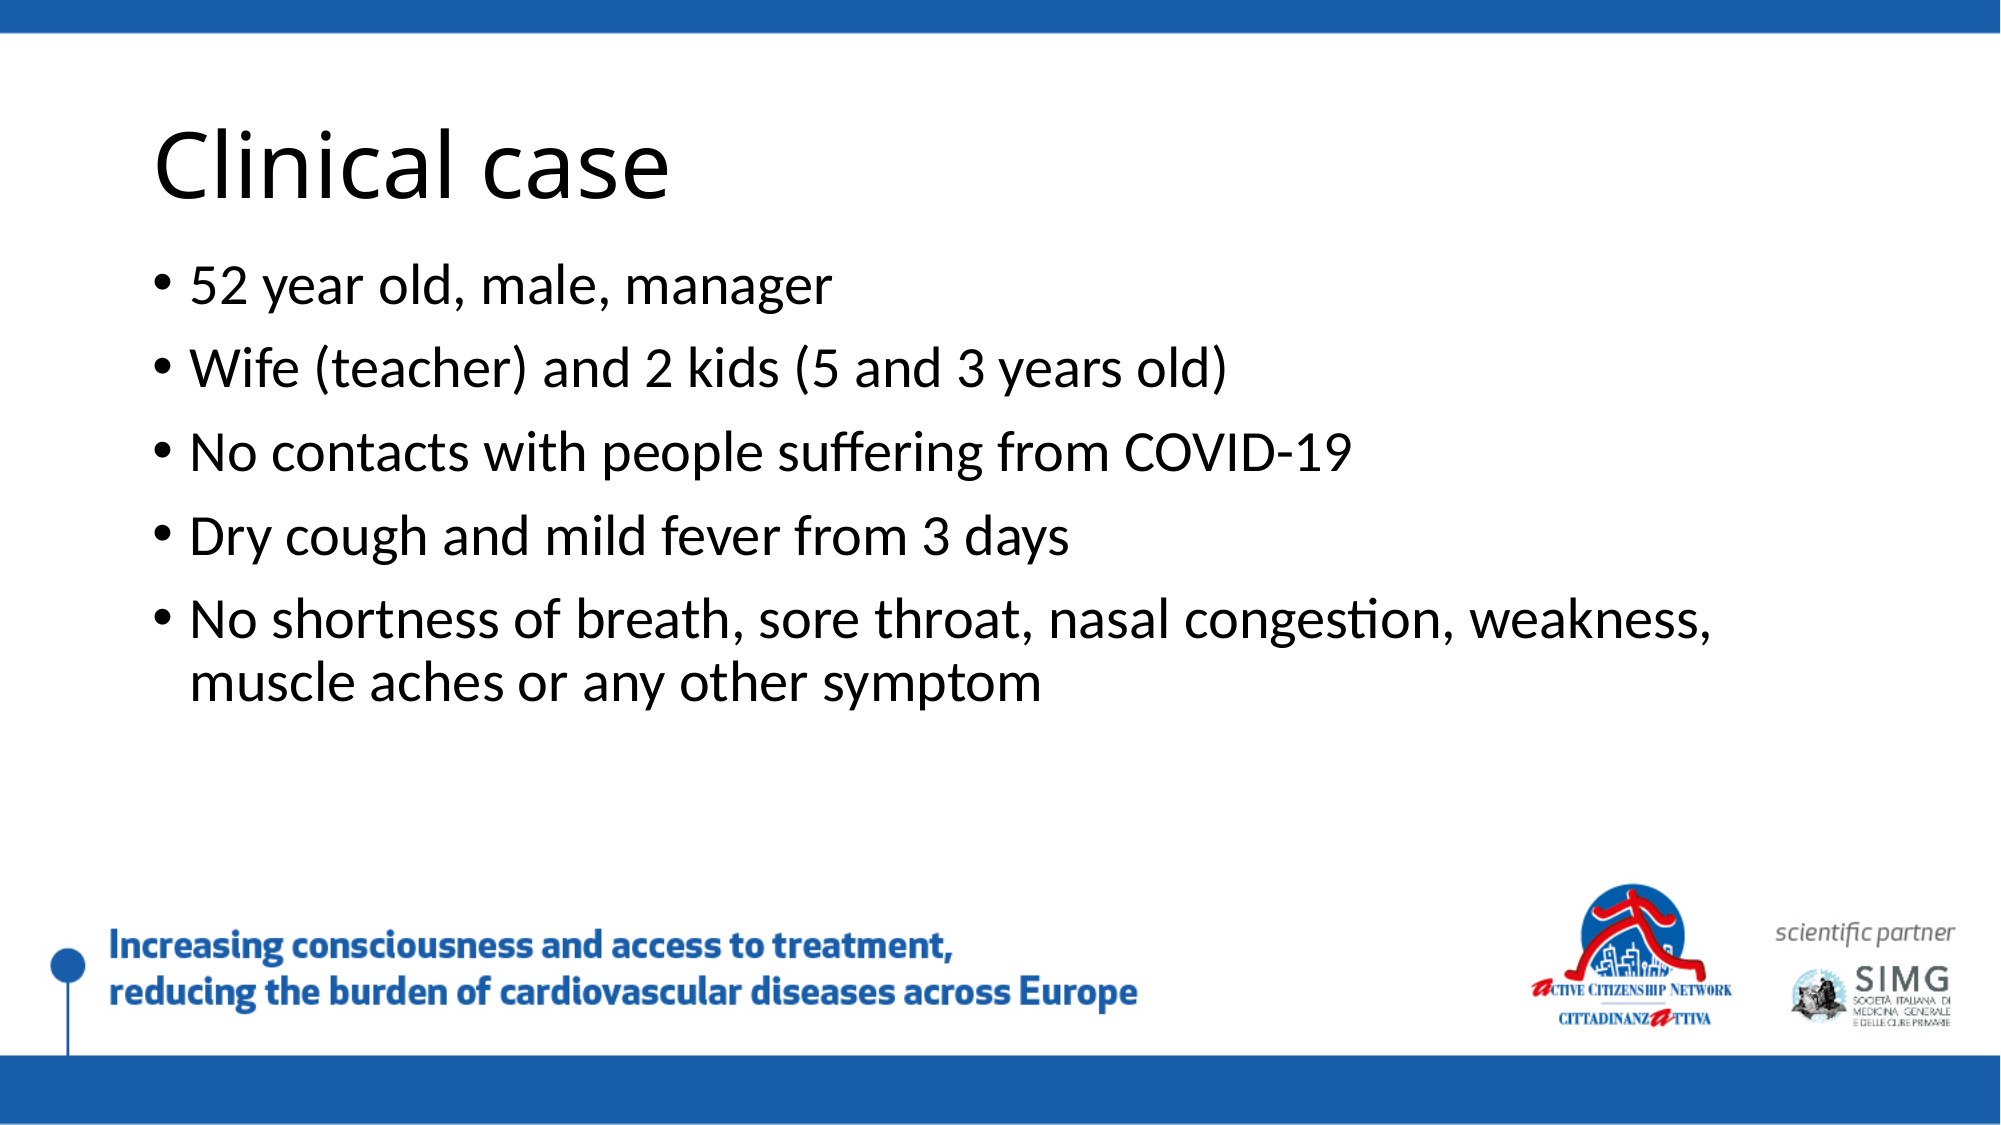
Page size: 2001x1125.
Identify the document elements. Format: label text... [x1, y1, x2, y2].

picture [0, 0, 2001, 1125]
list 52 year old, male, manager Wife (teacher) and 2 kids (5 and 3 years old) No contacts with people suffering from COVID-19 Dry cough and mild fever from 3 days No shortness of breath, sore throat, nasal congestion, weakness, muscle aches or any other symptom [137, 246, 1863, 869]
title Clinical case [137, 59, 1863, 246]
